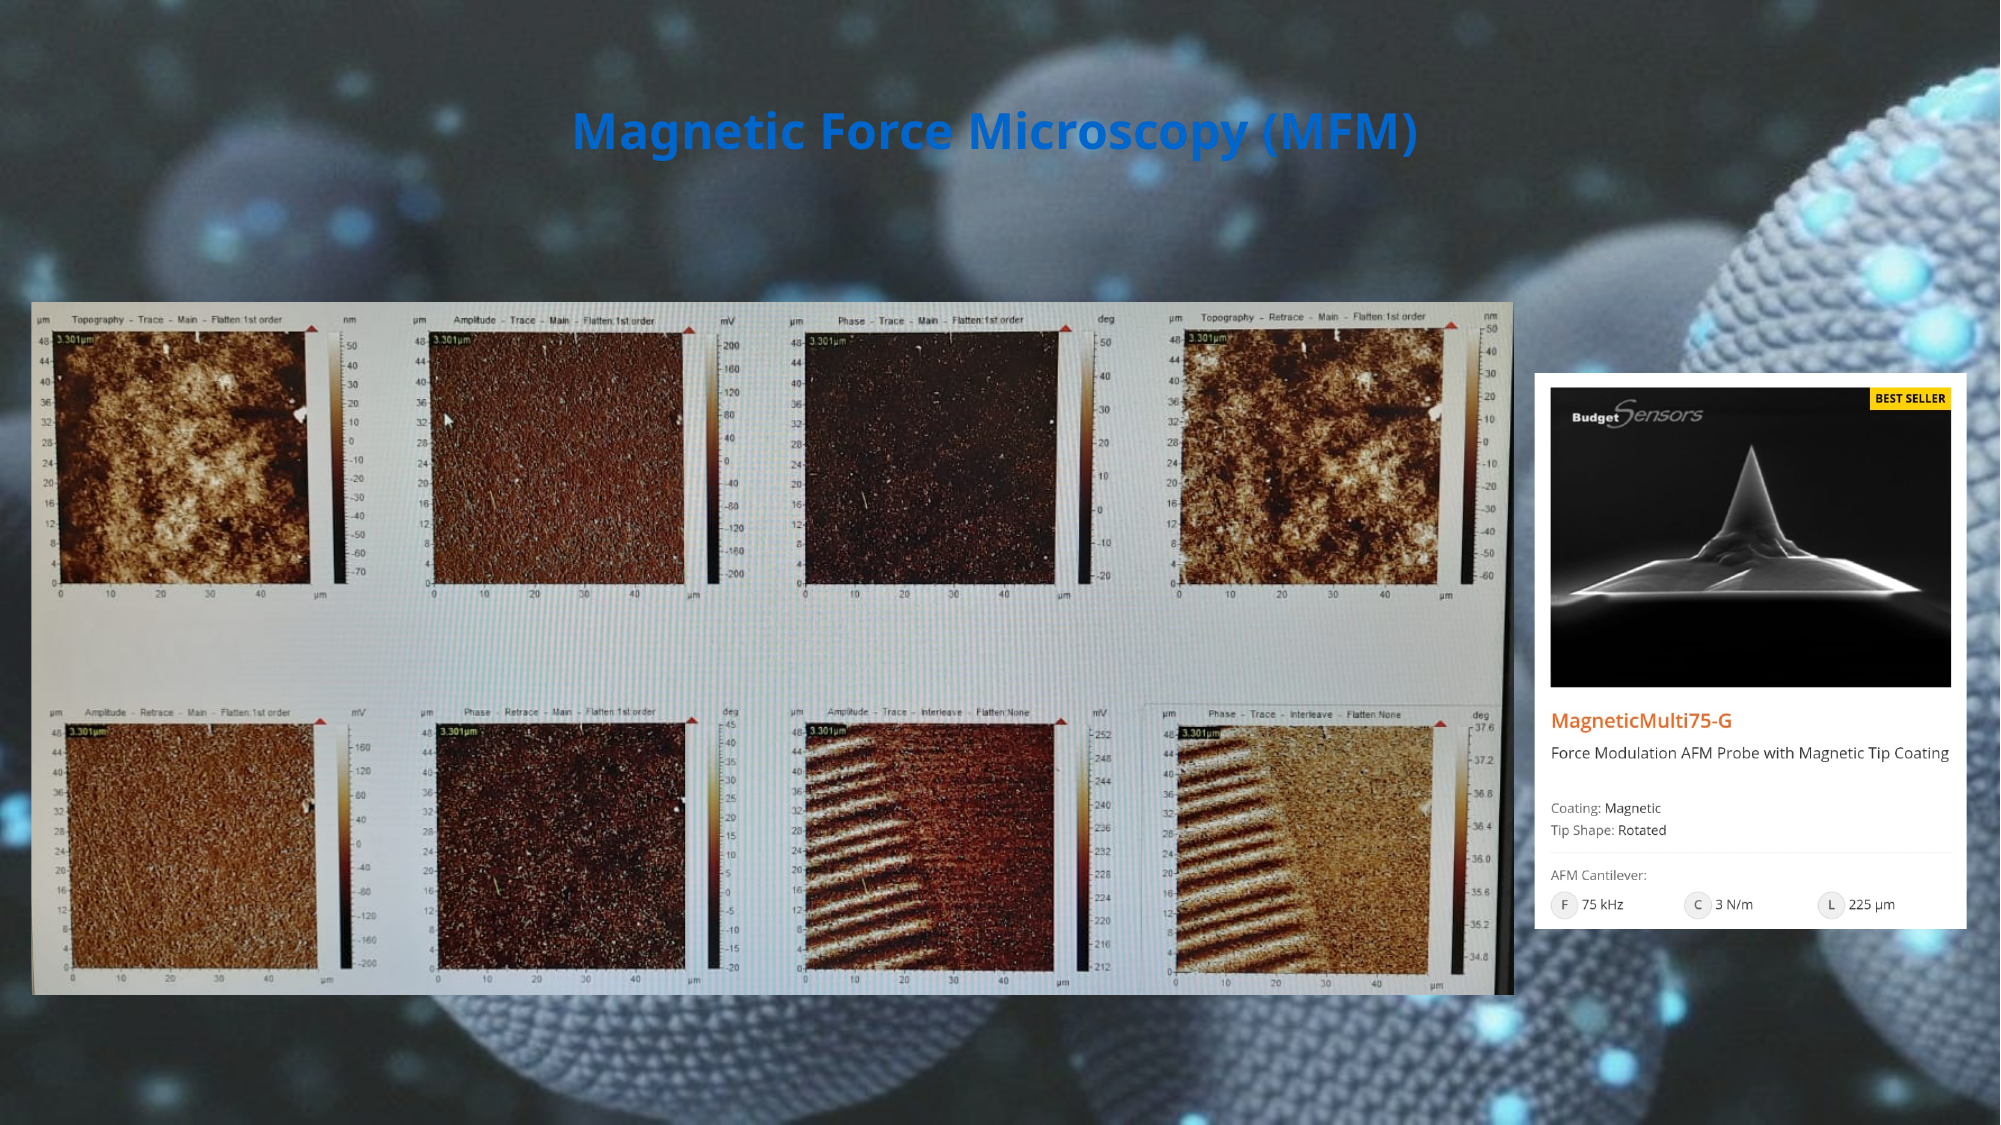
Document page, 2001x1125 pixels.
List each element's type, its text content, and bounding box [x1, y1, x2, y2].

picture [31, 302, 1514, 995]
picture [1534, 373, 1967, 929]
text_box Magnetic Force Microscopy (MFM) [557, 94, 1514, 183]
